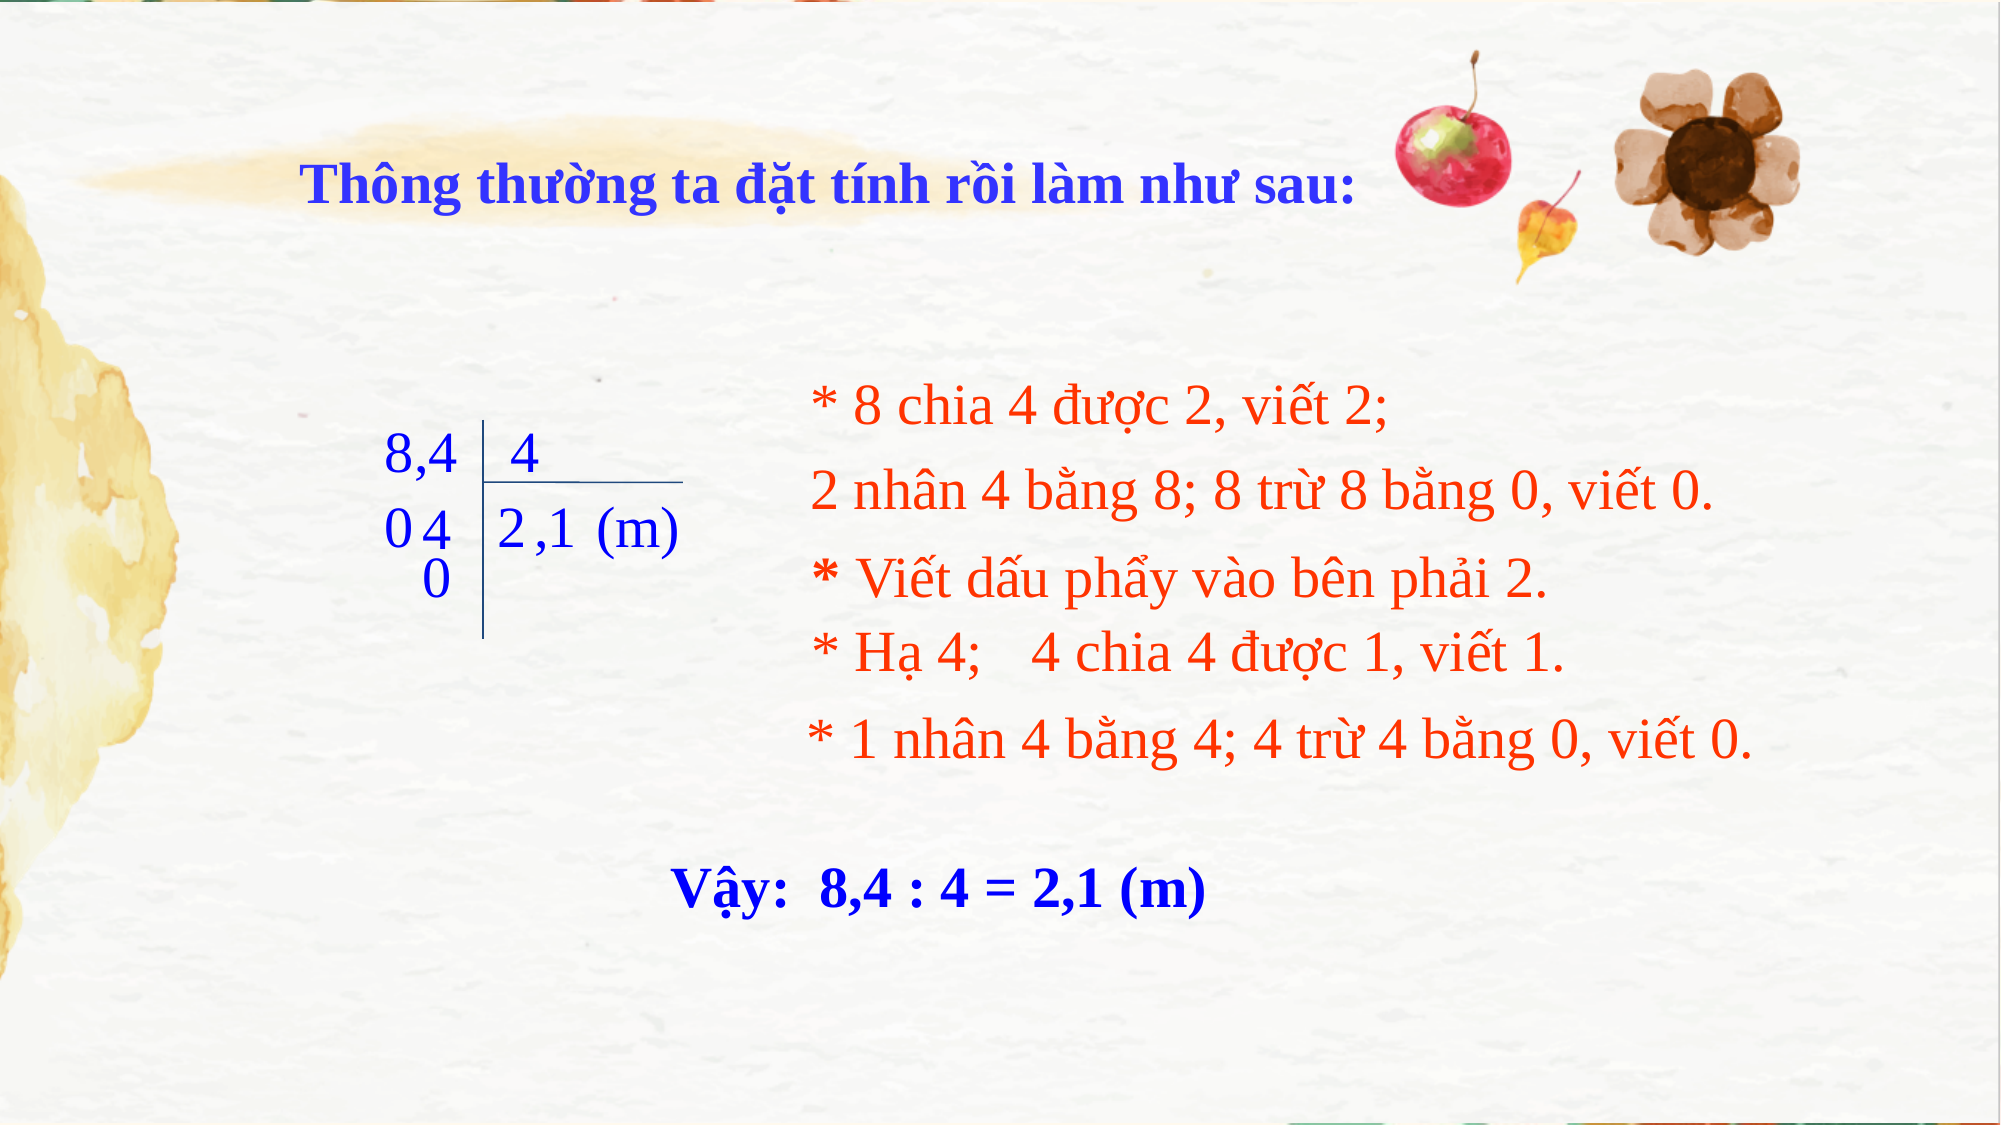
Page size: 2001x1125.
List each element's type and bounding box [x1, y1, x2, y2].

text_box [482, 419, 684, 640]
picture [0, 0, 2001, 1125]
